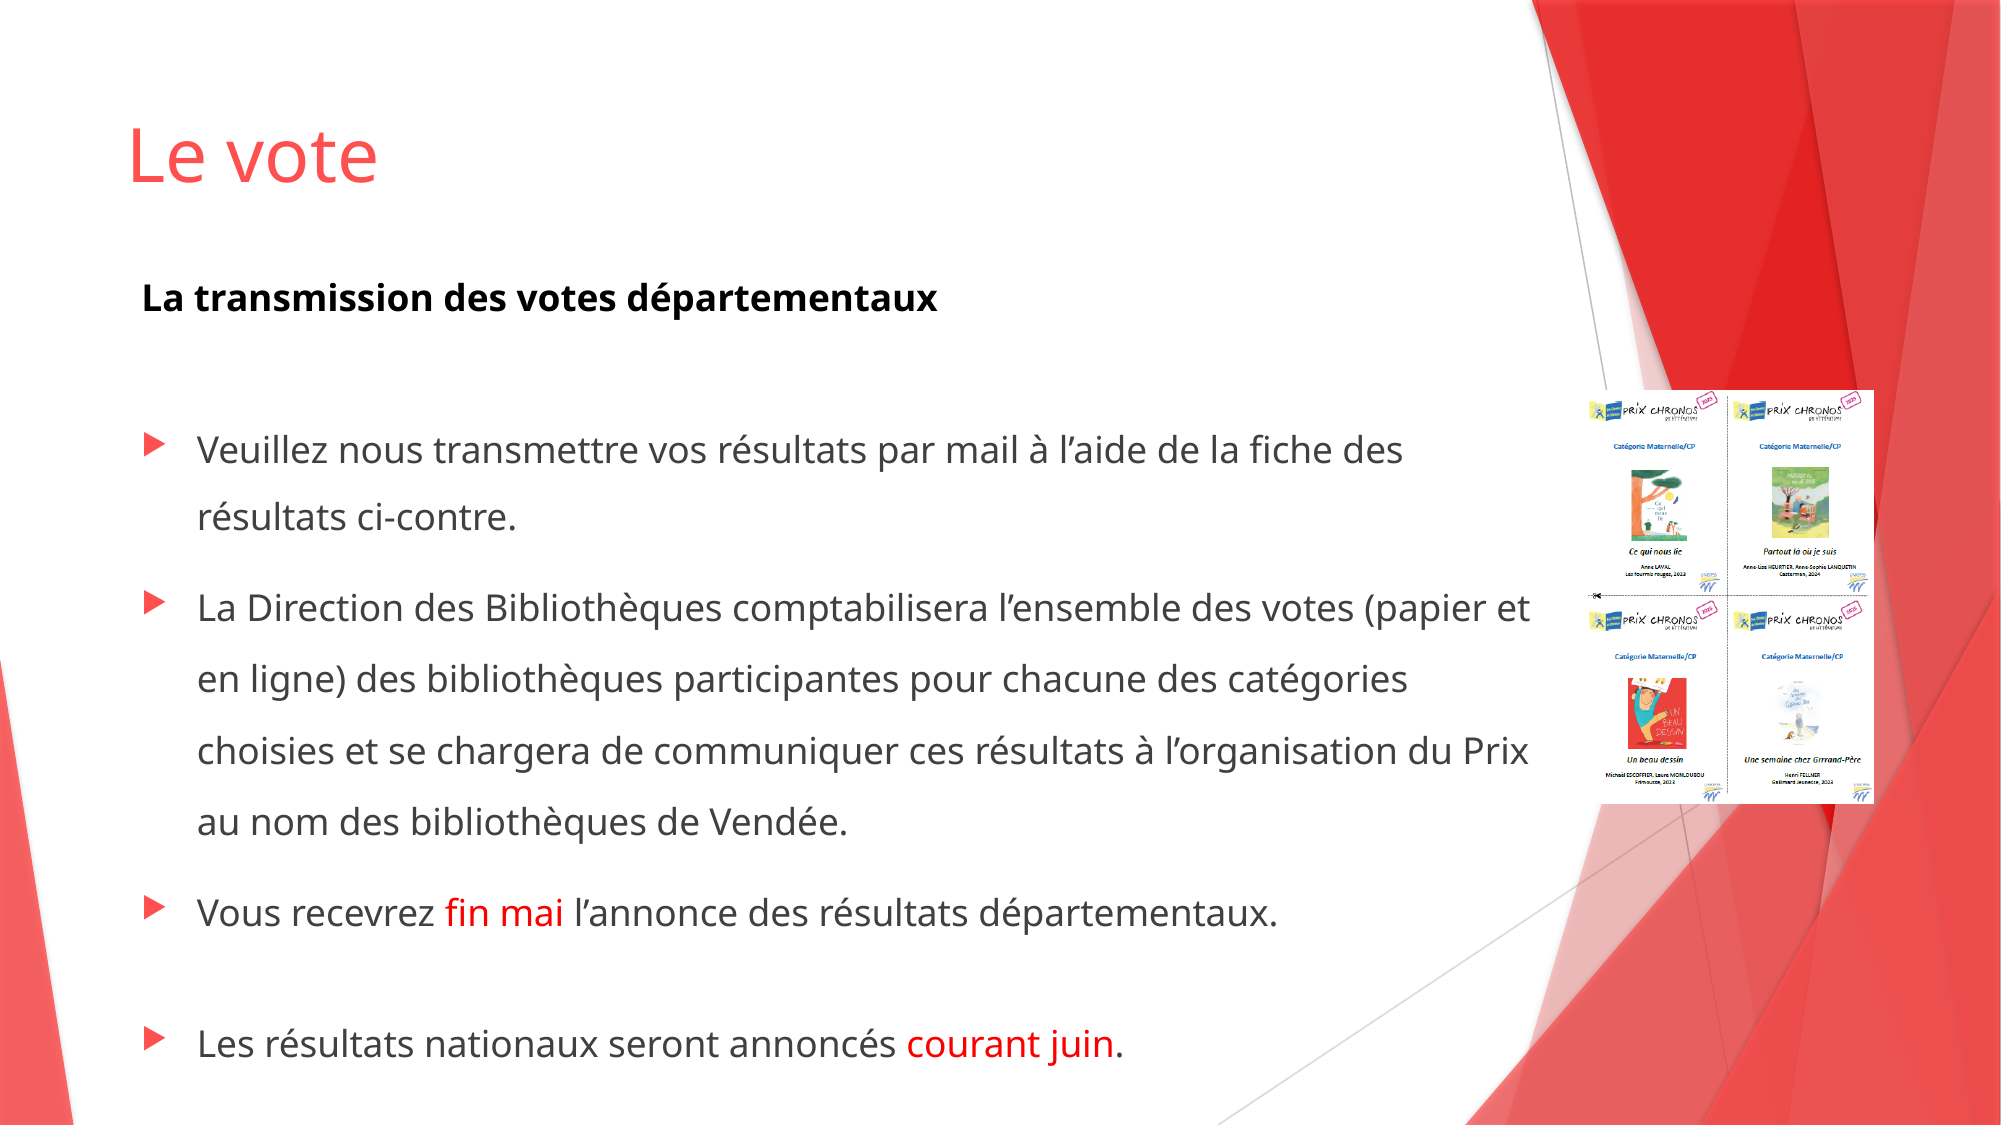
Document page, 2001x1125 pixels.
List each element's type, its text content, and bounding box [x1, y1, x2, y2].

title Le vote [111, 99, 1522, 317]
picture [1581, 389, 1875, 805]
list La transmission des votes départementaux Veuillez nous transmettre vos résultats par mail à l’aide de la fiche des résultats ci-contre. La Direction des Bibliothèques comptabilisera l’ensemble des votes (papier et en ligne) des bibliothèques participantes pour chacune des catégories choisies et se chargera de communiquer ces résultats à l’organisation du Prix au nom des bibliothèques de Vendée. Vous recevrez fin mai l’annonce des résultats départementaux. Les résultats nationaux seront annoncés courant juin. [126, 266, 1564, 1078]
